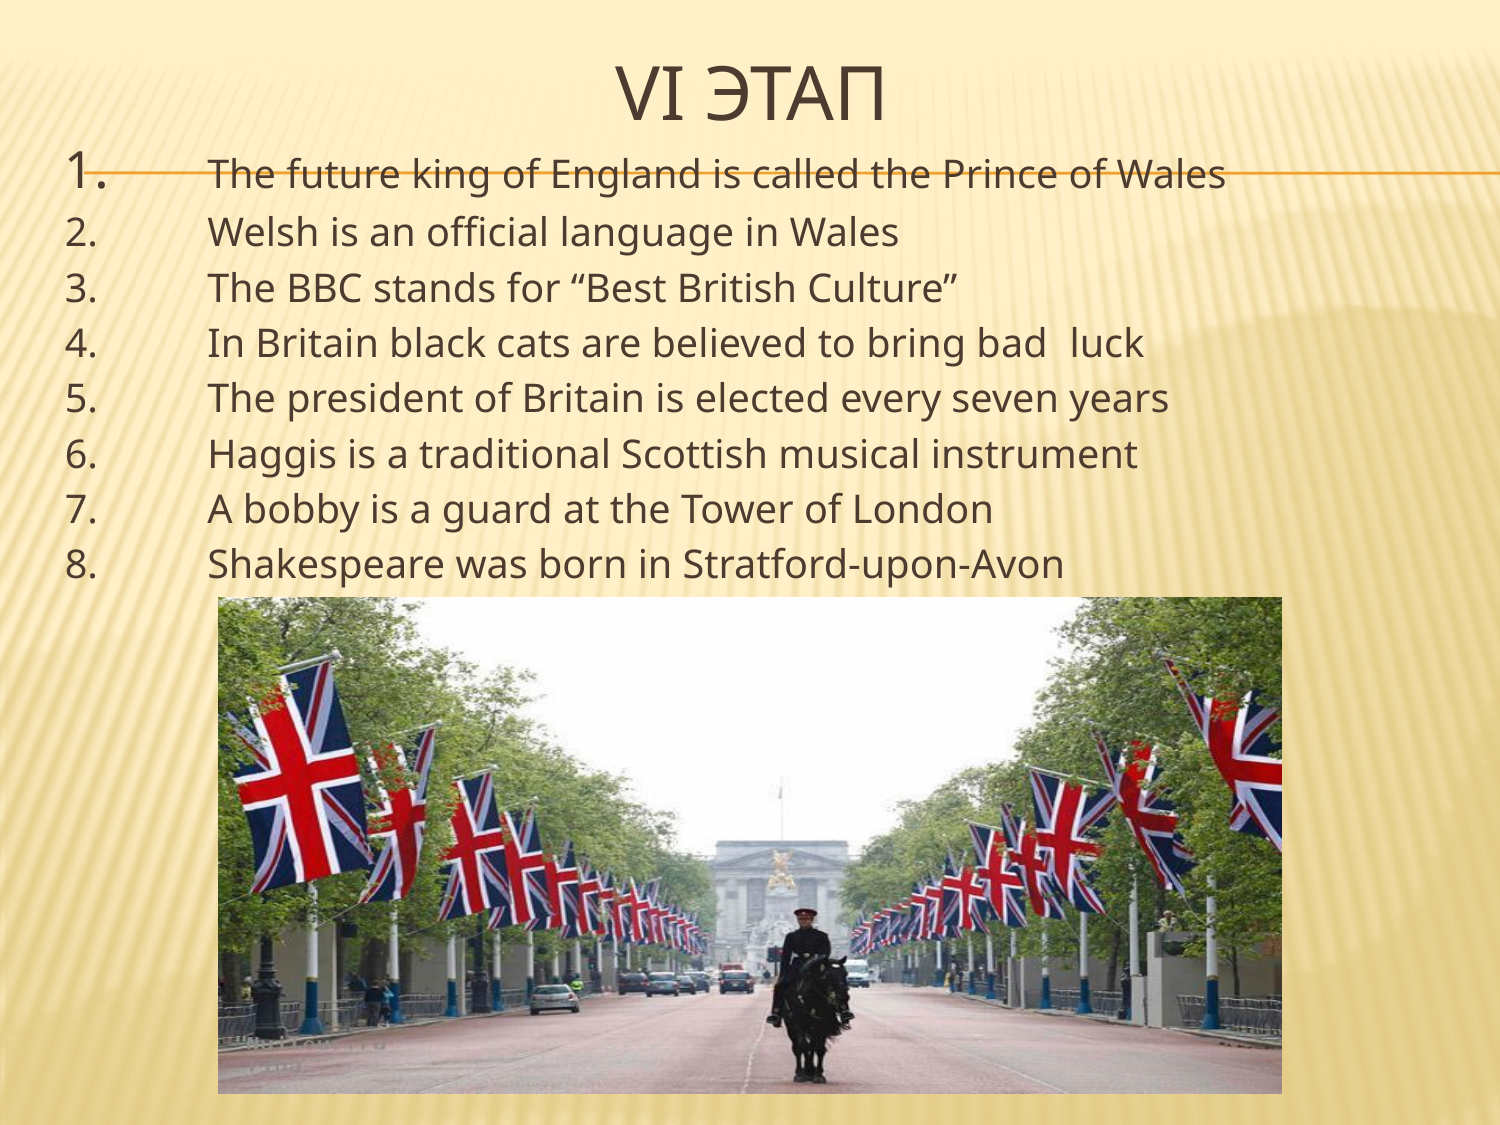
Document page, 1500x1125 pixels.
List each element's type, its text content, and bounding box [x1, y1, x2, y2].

title VI этап [49, 30, 1475, 149]
picture [218, 597, 1282, 1095]
list 1. The future king of England is called the Prince of Wales 2. Welsh is an official language in Wales 3. The BBC stands for “Best British Culture” 4. In Britain black cats are believed to bring bad luck 5. The president of Britain is elected every seven years 6. Haggis is a traditional Scottish musical instrument 7. A bobby is a guard at the Tower of London 8. Shakespeare was born in Stratford-upon-Avon [50, 125, 1412, 622]
